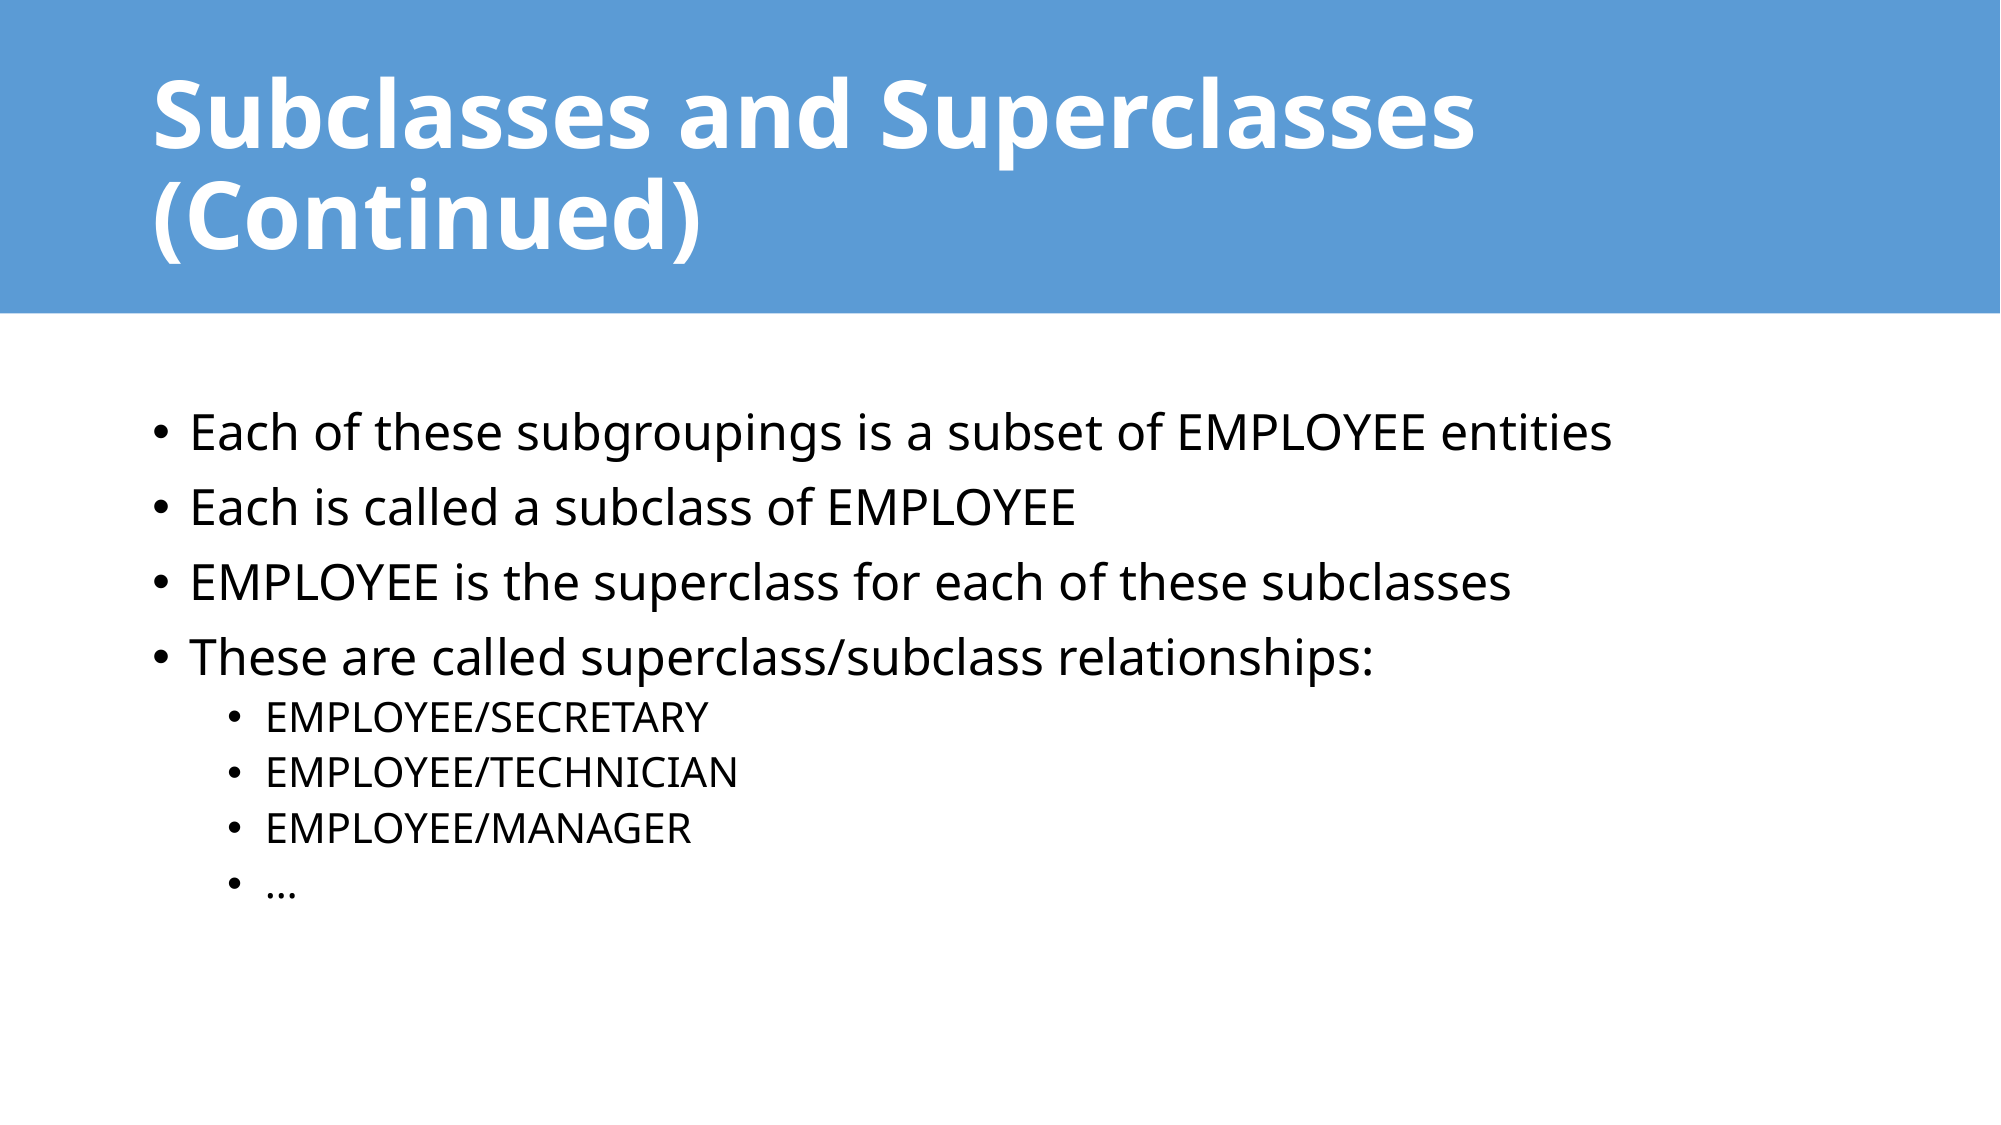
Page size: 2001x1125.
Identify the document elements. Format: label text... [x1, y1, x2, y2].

text_box [0, 0, 2000, 314]
list Each of these subgroupings is a subset of EMPLOYEE entities Each is called a subclass of EMPLOYEE EMPLOYEE is the superclass for each of these subclasses These are called superclass/subclass relationships: EMPLOYEE/SECRETARY EMPLOYEE/TECHNICIAN EMPLOYEE/MANAGER … [137, 399, 1863, 1014]
title Subclasses and Superclasses (Continued) [137, 59, 1863, 278]
